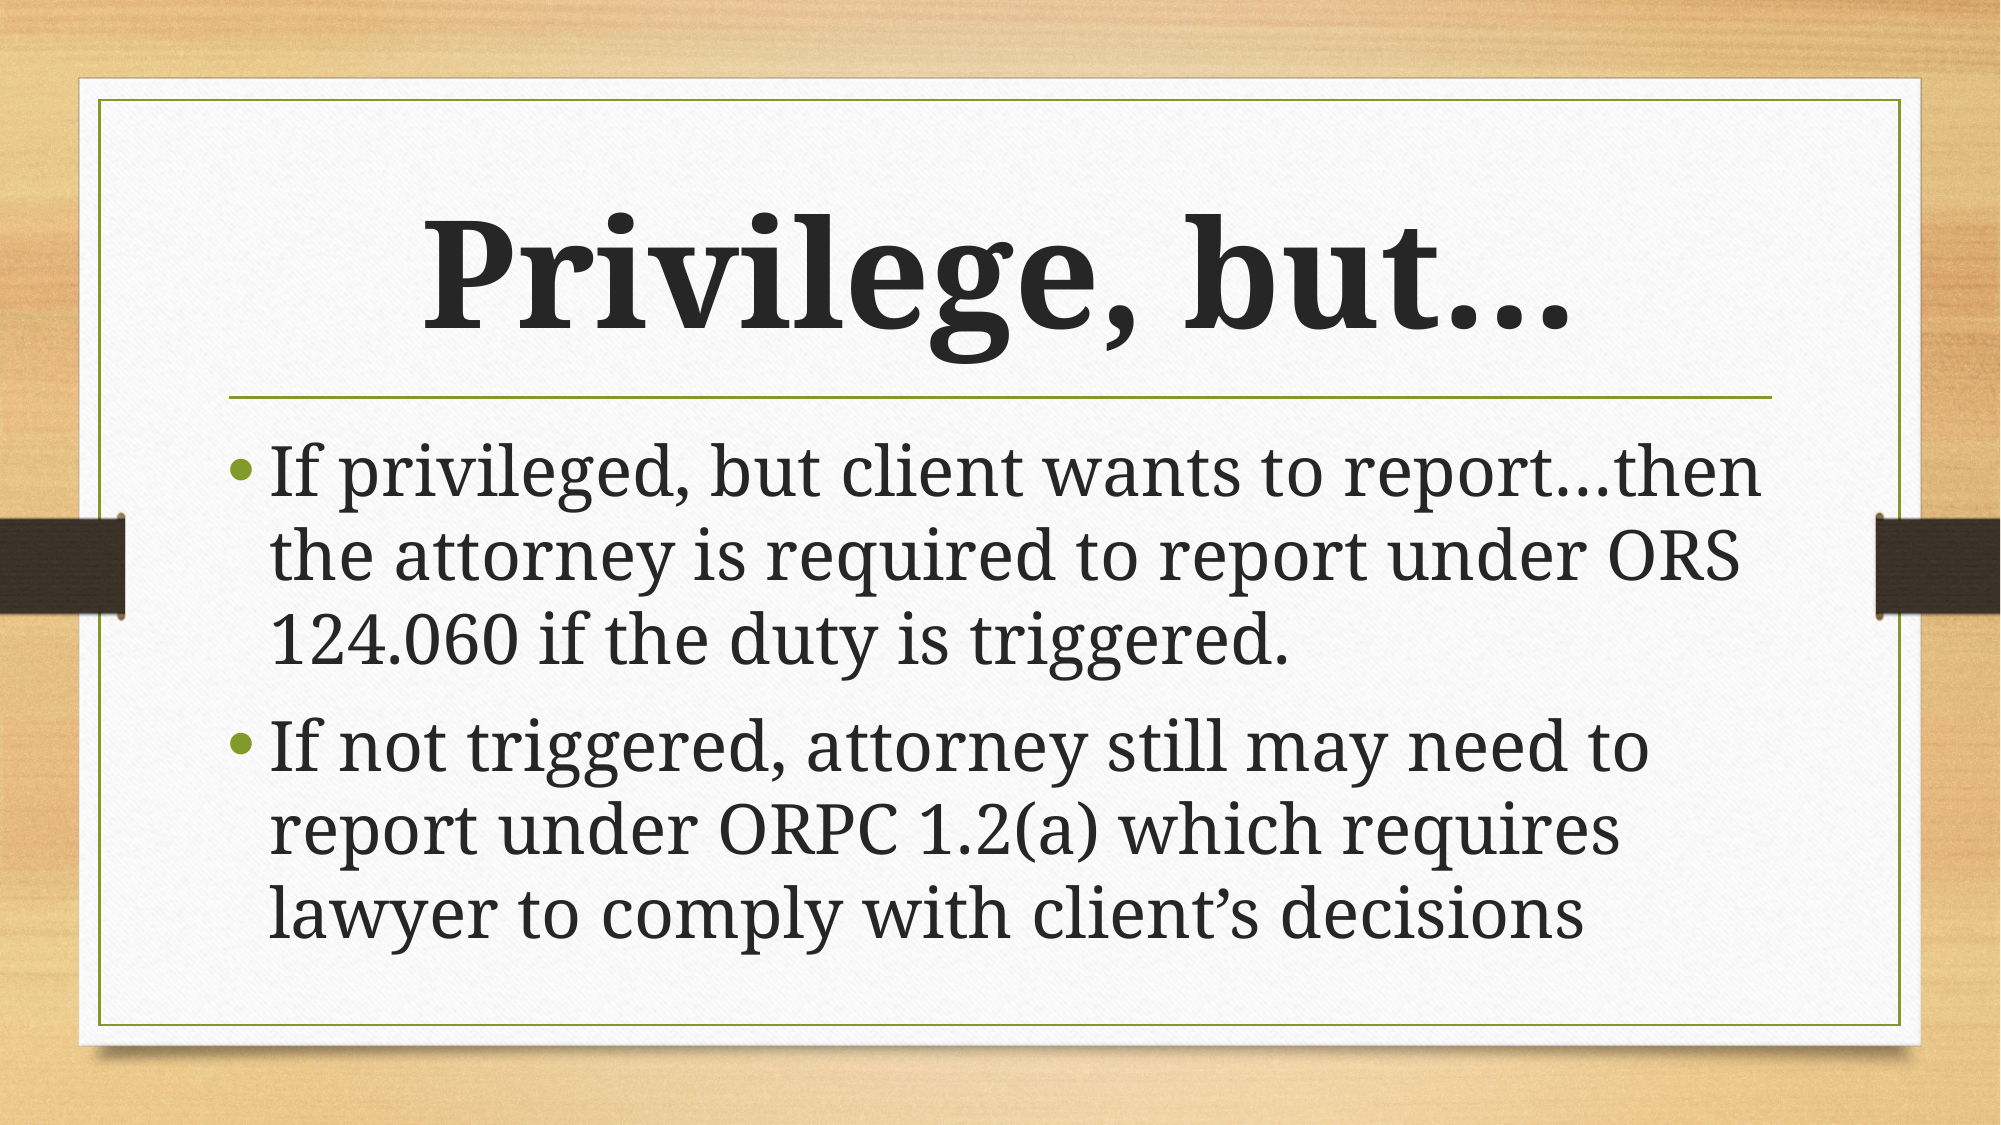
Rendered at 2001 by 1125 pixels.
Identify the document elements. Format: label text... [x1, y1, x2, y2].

title Privilege, but… [212, 161, 1788, 375]
list If privileged, but client wants to report…then the attorney is required to report under ORS 124.060 if the duty is triggered. If not triggered, attorney still may need to report under ORPC 1.2(a) which requires lawyer to comply with client’s decisions [212, 419, 1788, 964]
picture [0, 0, 2001, 1125]
